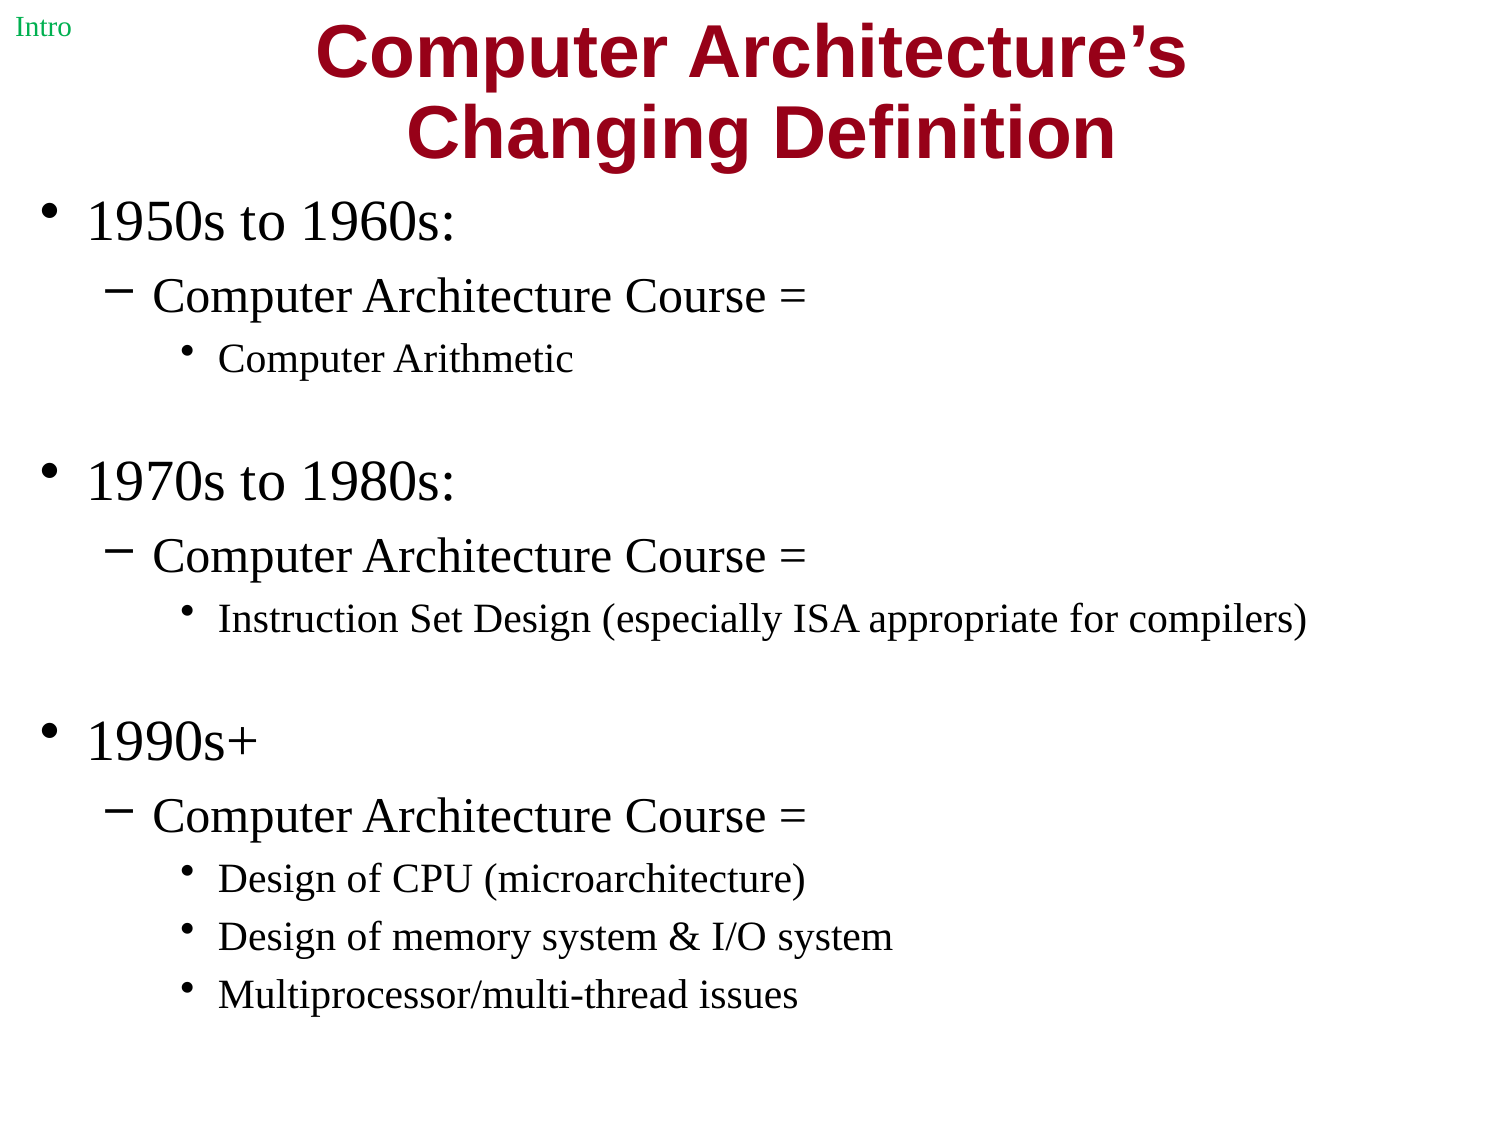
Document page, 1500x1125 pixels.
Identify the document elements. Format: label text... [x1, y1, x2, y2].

text_box Intro [0, 0, 88, 50]
list 1950s to 1960s: Computer Architecture Course = Computer Arithmetic 1970s to 1980s: Computer Architecture Course = Instruction Set Design (especially ISA appropriate for compilers) 1990s+ Computer Architecture Course = Design of CPU (microarchitecture) Design of memory system & I/O system Multiprocessor/multi-thread issues [24, 174, 1479, 938]
title Computer Architecture’s Changing Definition [24, 0, 1500, 188]
